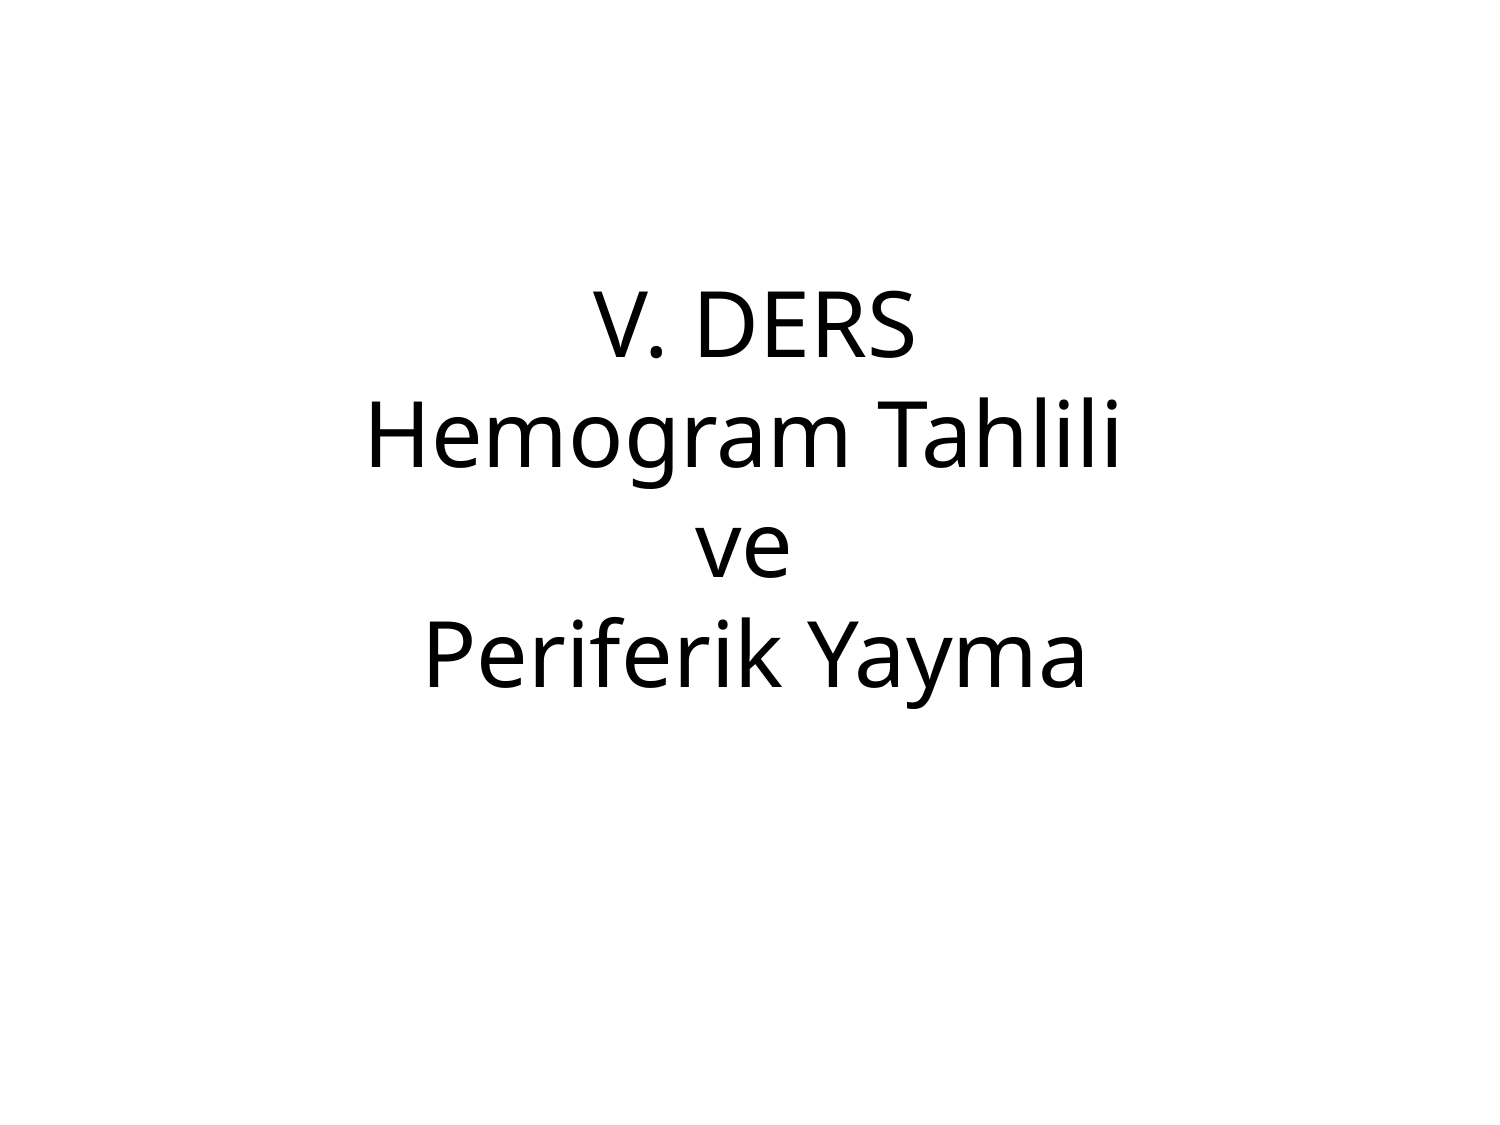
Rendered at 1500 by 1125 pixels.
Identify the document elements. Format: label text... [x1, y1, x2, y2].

title V. DERS Hemogram Tahlili ve Periferik Yayma [41, 243, 1471, 728]
